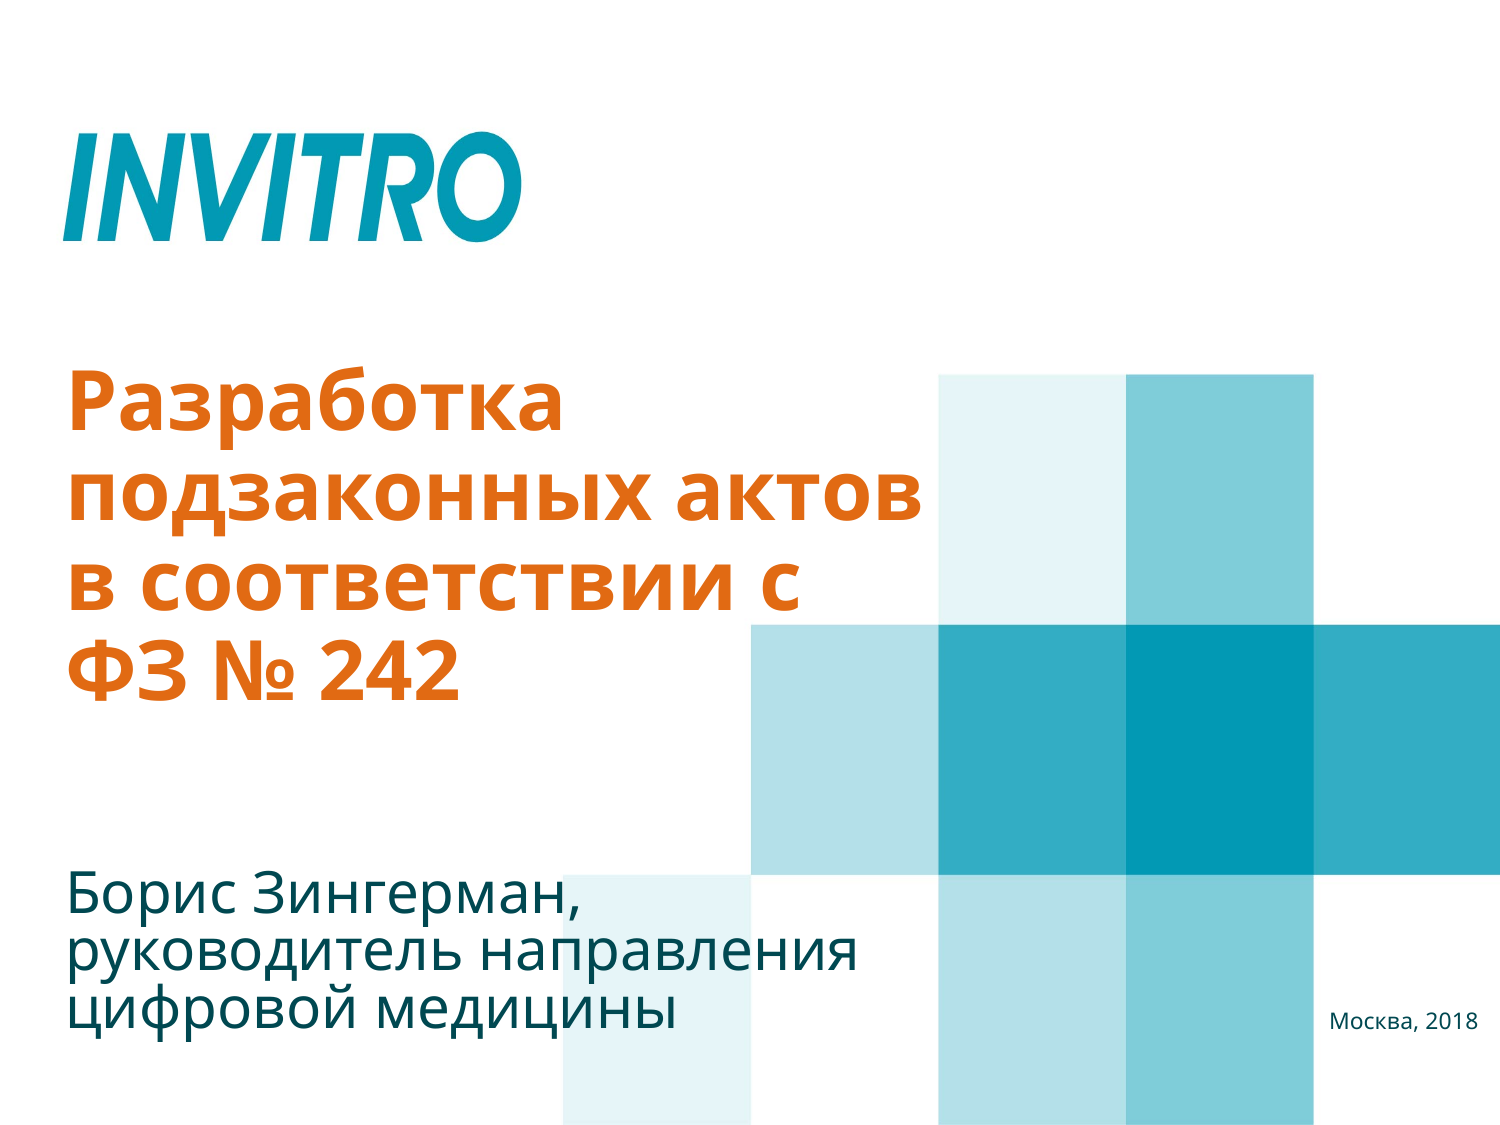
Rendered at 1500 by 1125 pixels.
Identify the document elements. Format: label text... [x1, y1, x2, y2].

text_box Москва, 2018 [1310, 999, 1500, 1046]
text_box Борис Зингерман, руководитель направления цифровой медицины [65, 872, 1191, 1083]
text_box Разработка подзаконных актов в соответствии с ФЗ № 242 [65, 479, 987, 598]
picture [0, 0, 1500, 1125]
